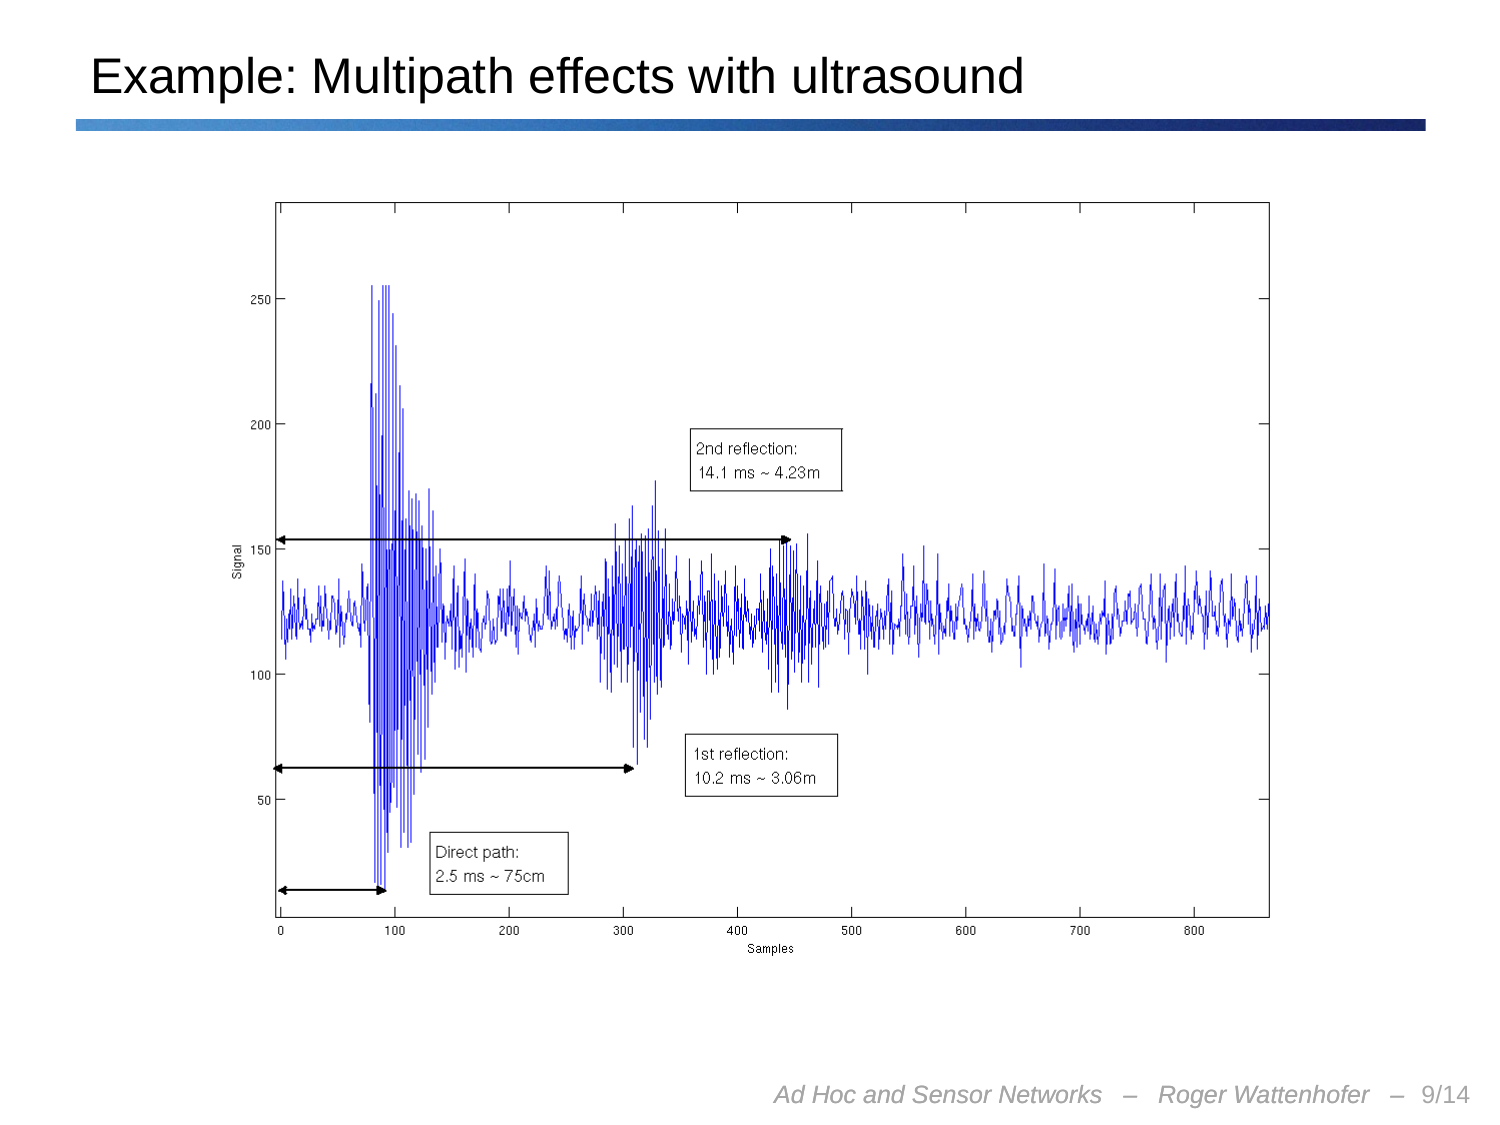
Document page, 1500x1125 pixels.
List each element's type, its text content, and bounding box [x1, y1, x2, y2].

picture [75, 119, 1426, 131]
title Example: Multipath effects with ultrasound [74, 32, 1426, 114]
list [109, 136, 1391, 1013]
